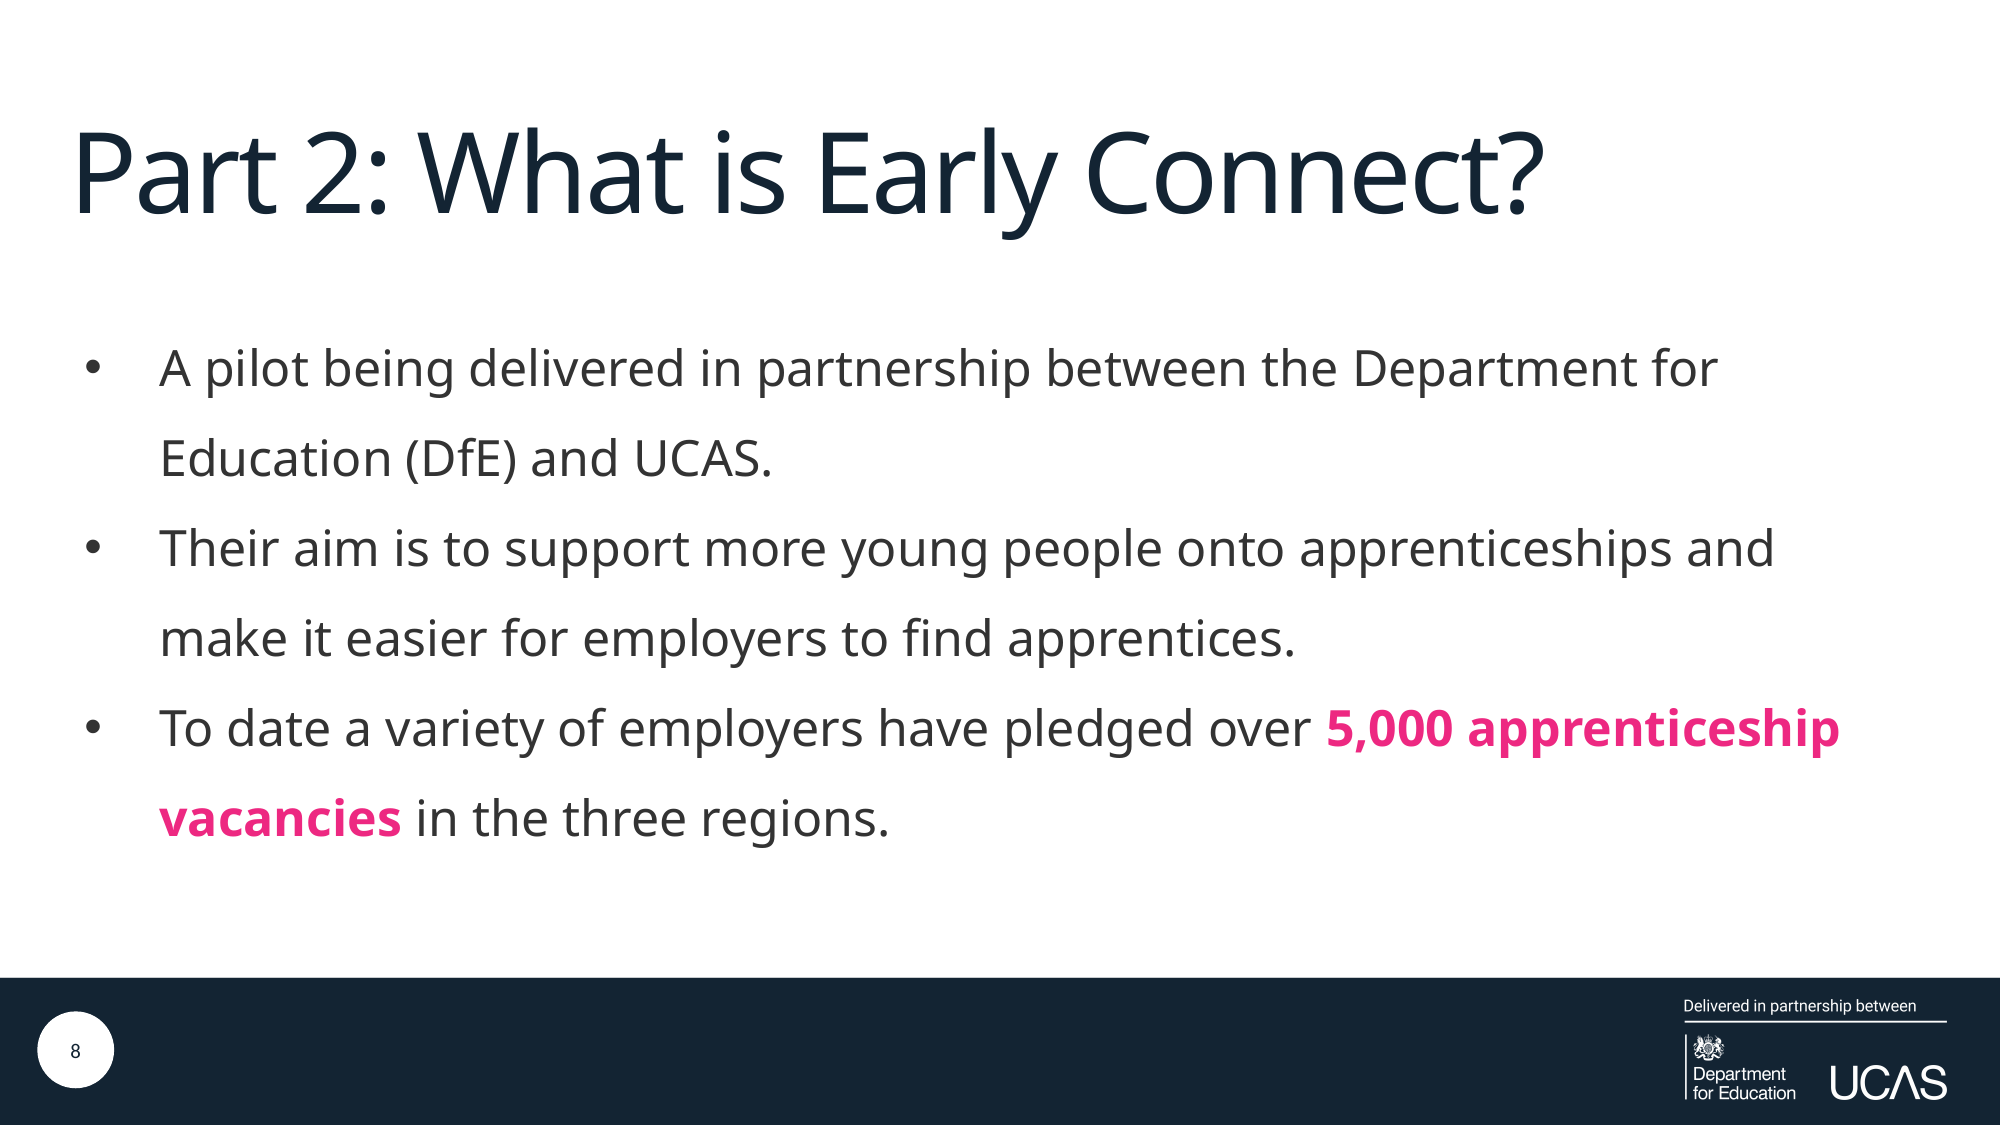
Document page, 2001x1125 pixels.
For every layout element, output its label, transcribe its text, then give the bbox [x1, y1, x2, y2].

text_box A pilot being delivered in partnership between the Department for Education (DfE) and UCAS. Their aim is to support more young people onto apprenticeships and make it easier for employers to find apprentices. To date a variety of employers have pledged over 5,000 apprenticeship vacancies in the three regions. [69, 299, 1930, 855]
title Part 2: What is Early Connect? [69, 116, 1870, 299]
picture [1683, 998, 1949, 1102]
